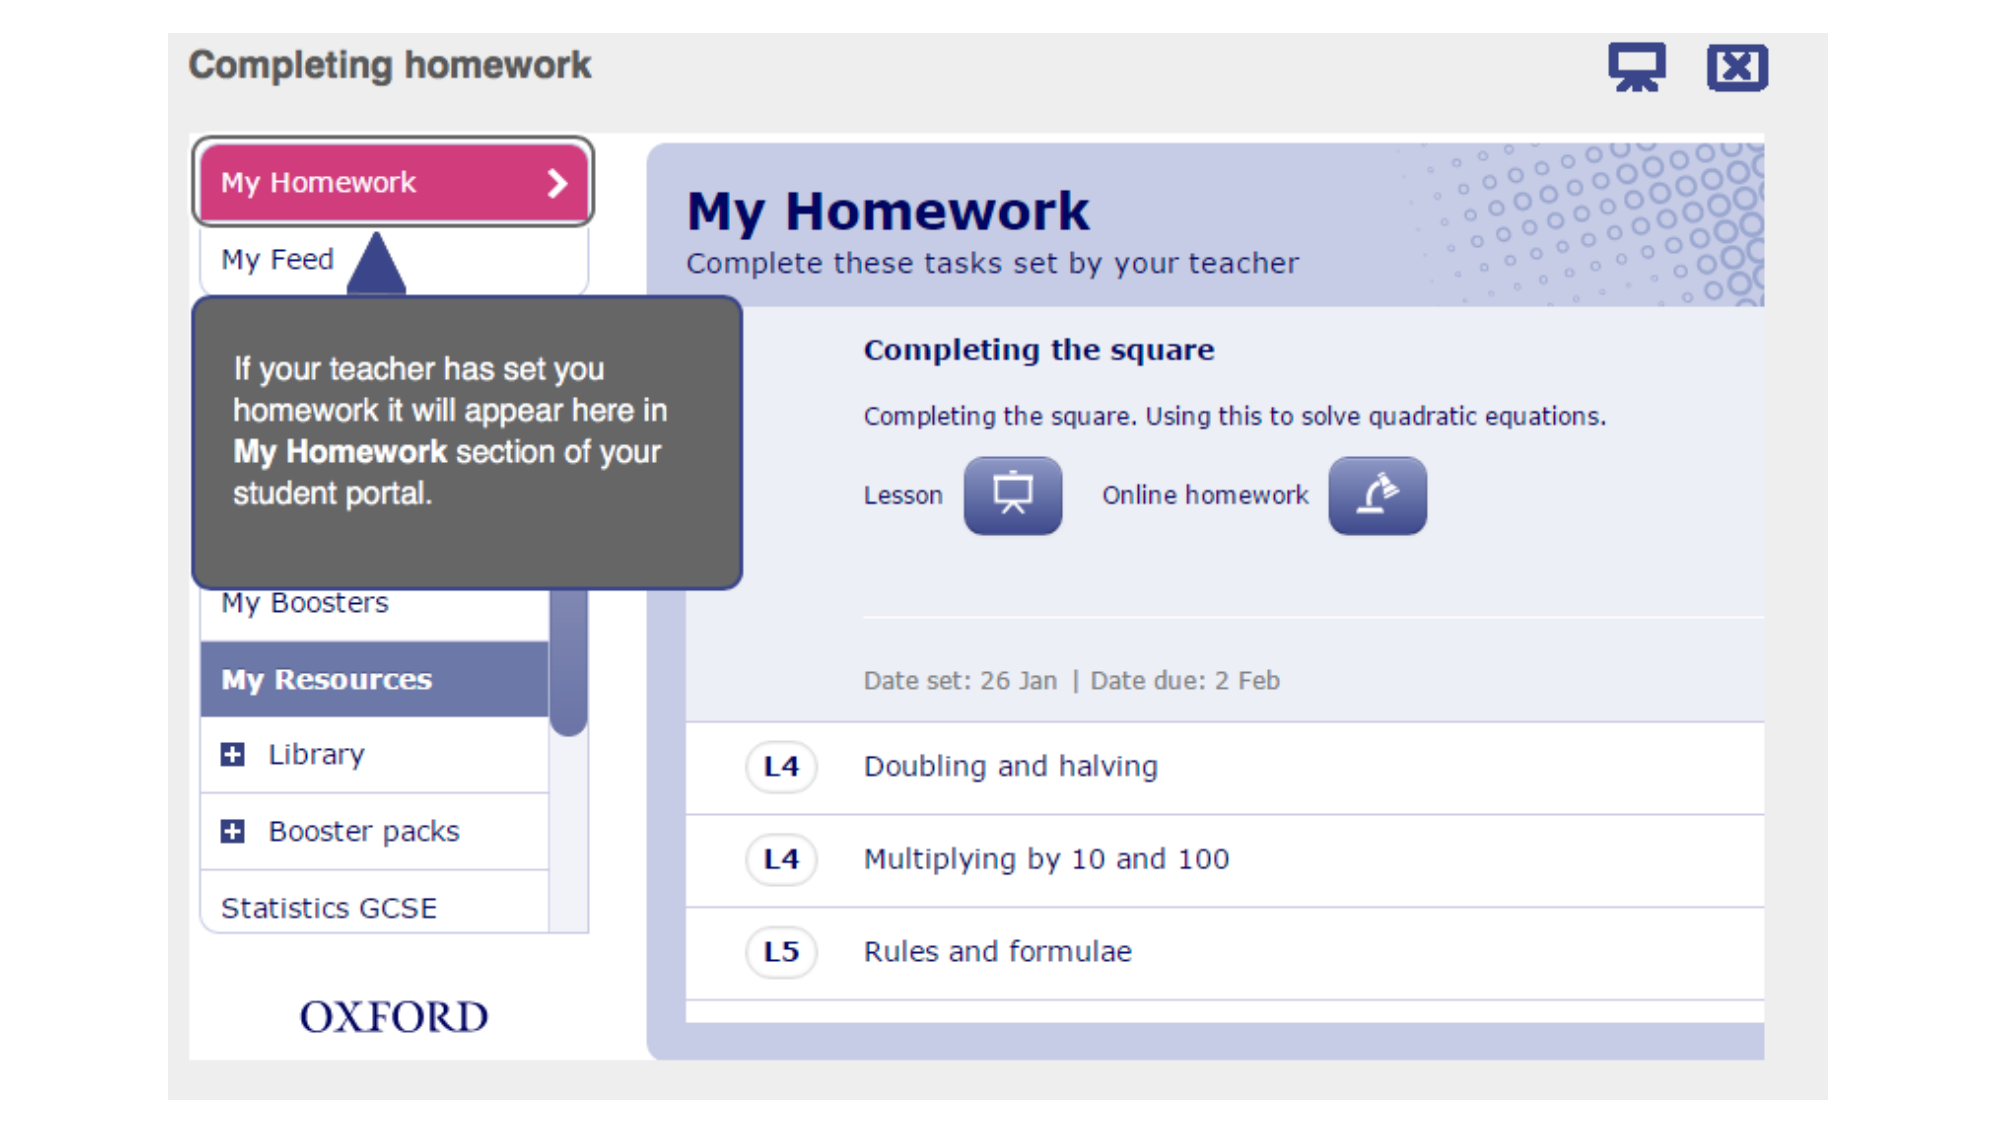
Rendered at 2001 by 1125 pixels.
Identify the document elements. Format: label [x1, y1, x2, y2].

list [168, 33, 1828, 1100]
